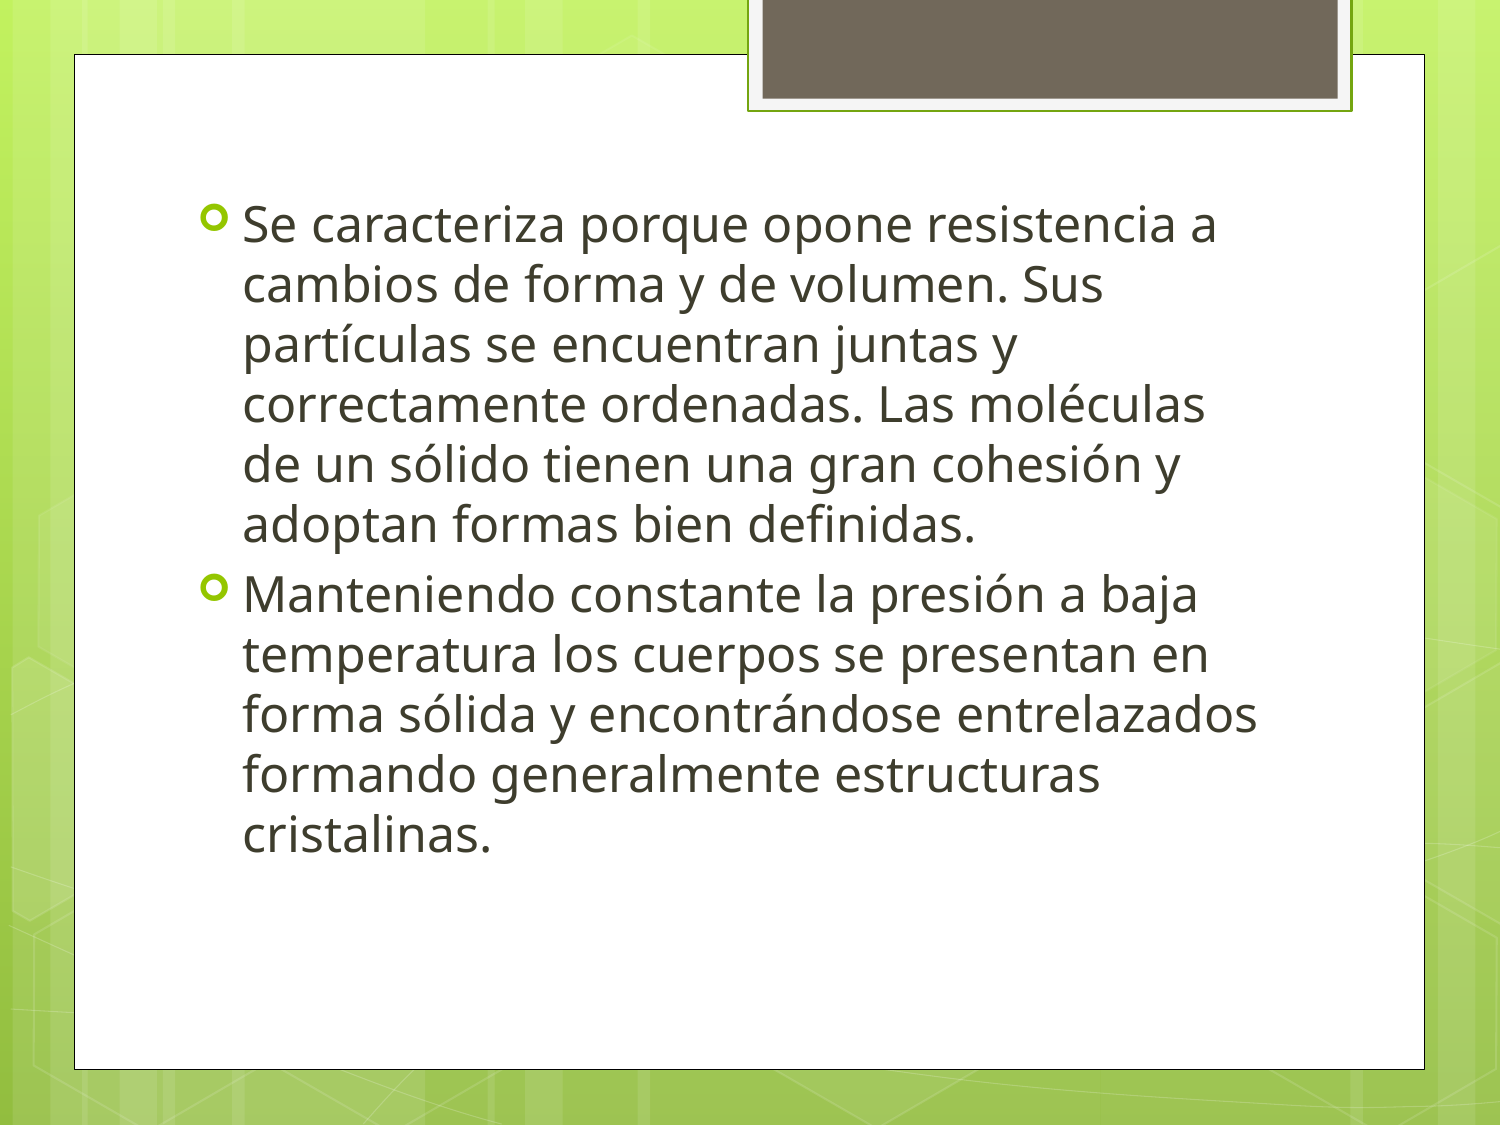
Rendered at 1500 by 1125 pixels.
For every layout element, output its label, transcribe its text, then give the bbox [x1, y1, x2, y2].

list Se caracteriza porque opone resistencia a cambios de forma y de volumen. Sus partículas se encuentran juntas y correctamente ordenadas. Las moléculas de un sólido tienen una gran cohesión y adoptan formas bien definidas. Manteniendo constante la presión a baja temperatura los cuerpos se presentan en forma sólida y encontrándose entrelazados formando generalmente estructuras cristalinas. [171, 184, 1283, 957]
